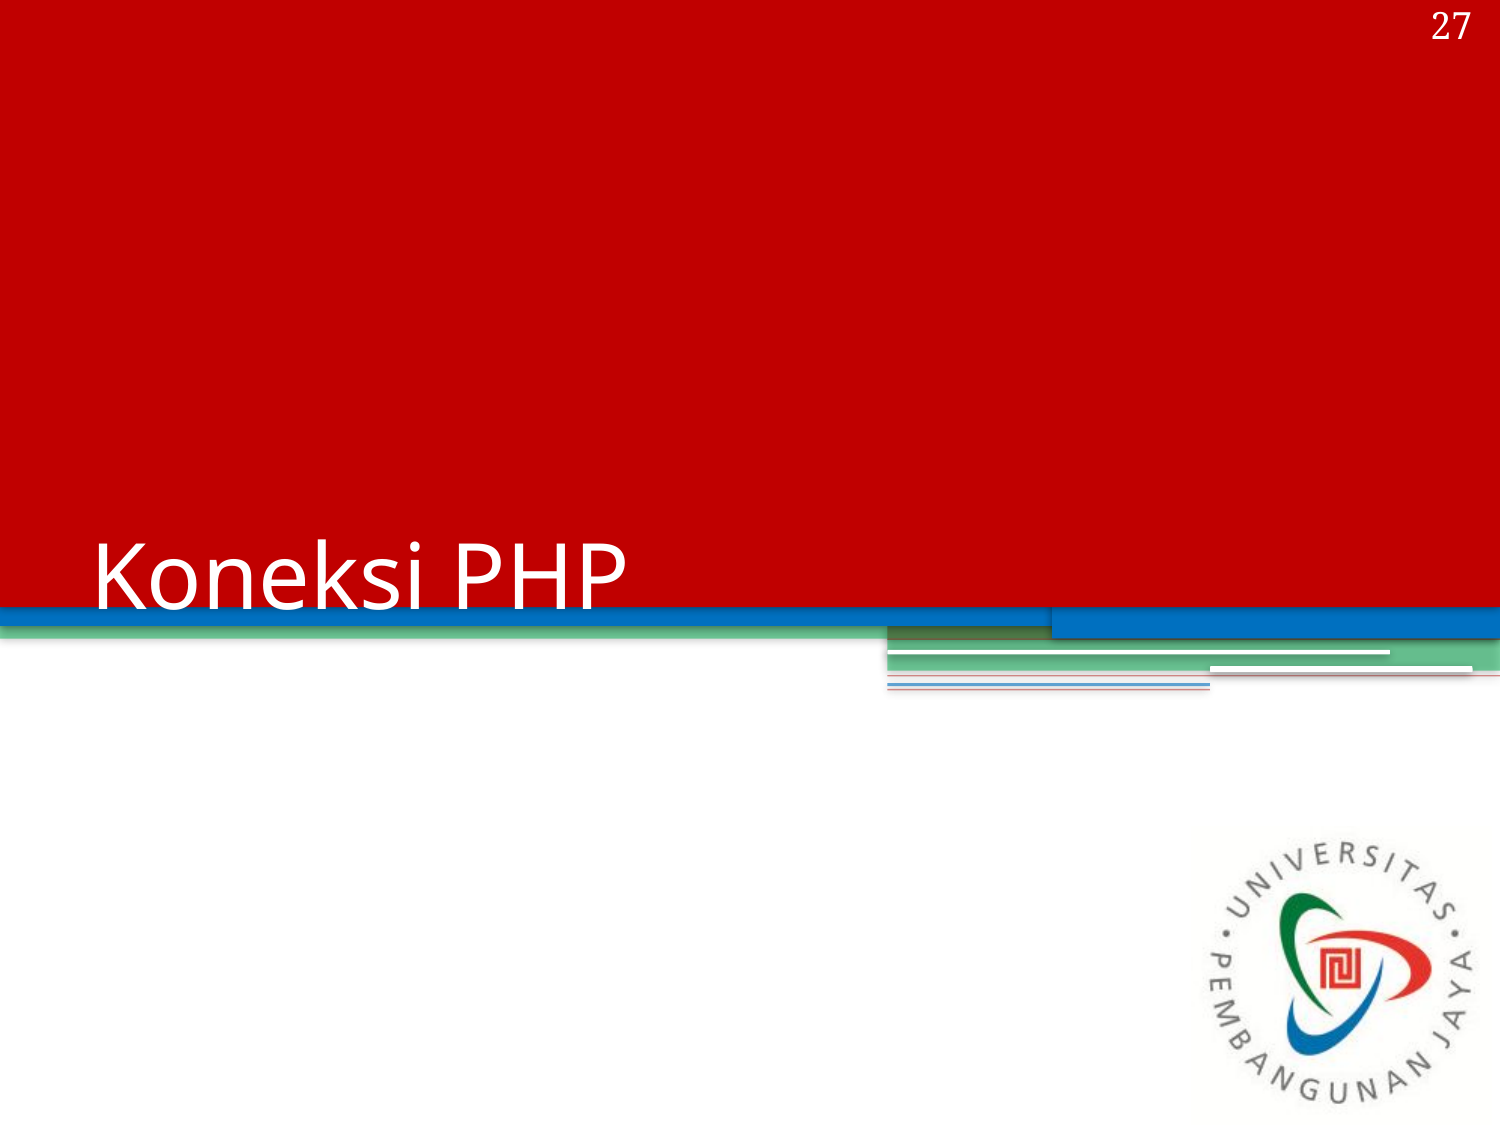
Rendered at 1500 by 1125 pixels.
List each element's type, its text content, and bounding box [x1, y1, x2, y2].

title Koneksi PHP [75, 394, 1463, 636]
slide_number 27 [1364, 0, 1488, 61]
picture [1191, 826, 1492, 1125]
